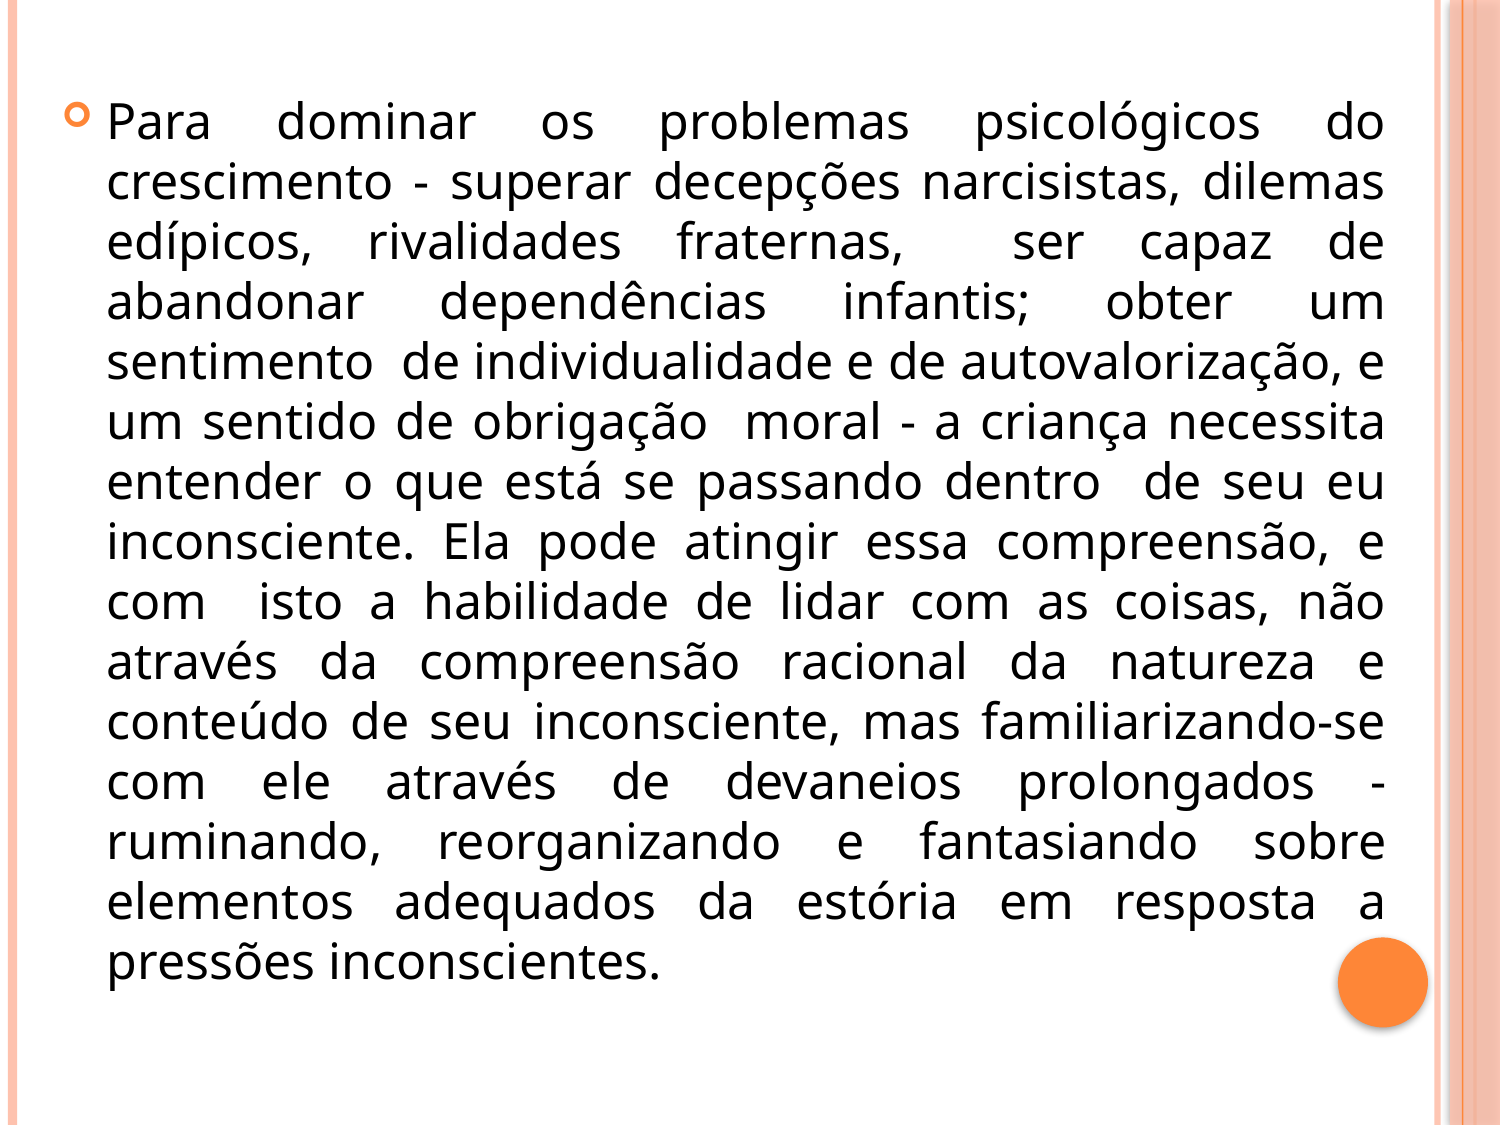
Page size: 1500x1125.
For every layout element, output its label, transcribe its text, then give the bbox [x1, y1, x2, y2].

list Para dominar os problemas psicológicos do crescimento - superar decepções narcisistas, dilemas edípicos, rivalidades fraternas, ser capaz de abandonar dependências infantis; obter um sentimento de individualidade e de autovalorização, e um sentido de obrigação moral - a criança necessita entender o que está se passando dentro de seu eu inconsciente. Ela pode atingir essa compreensão, e com isto a habilidade de lidar com as coisas, não através da compreensão racional da natureza e conteúdo de seu inconsciente, mas familiarizando-se com ele através de devaneios prolongados - ruminando, reorganizando e fantasiando sobre elementos adequados da estória em resposta a pressões inconscientes. [46, 82, 1402, 1062]
